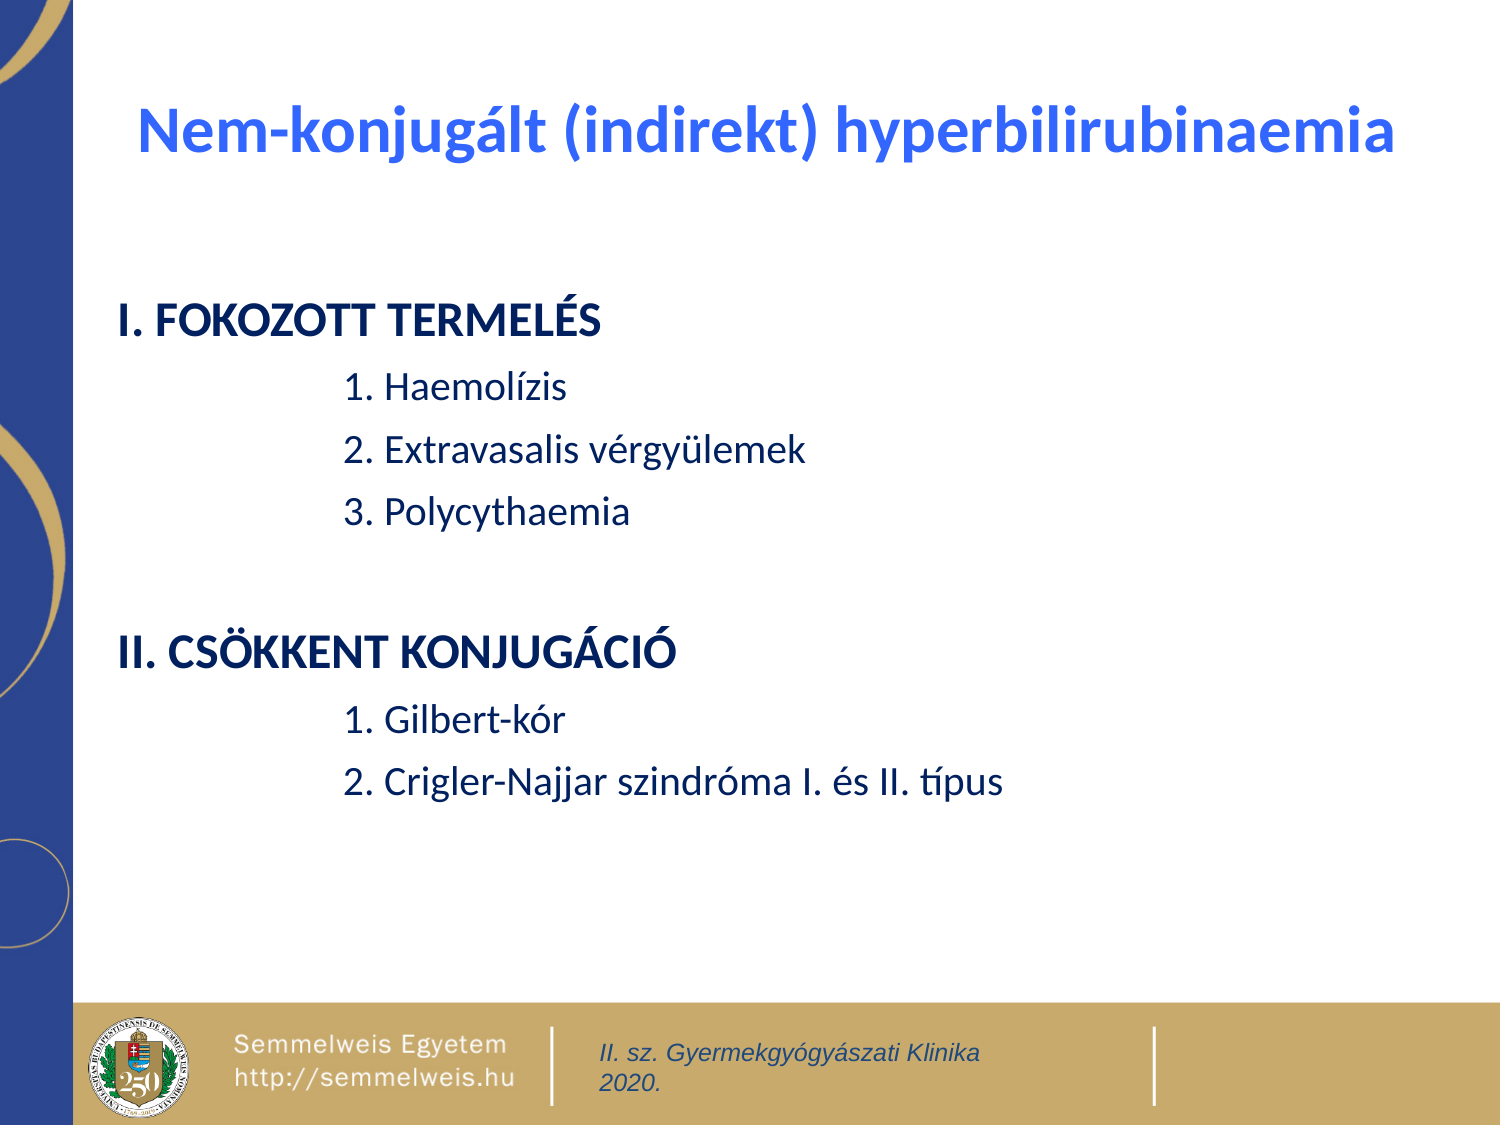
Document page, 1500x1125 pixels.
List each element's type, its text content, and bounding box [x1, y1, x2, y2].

picture [0, 0, 1500, 1125]
text_box I. FOKOZOTT TERMELÉS 1. Haemolízis 2. Extravasalis vérgyülemek 3. Polycythaemia II. CSÖKKENT KONJUGÁCIÓ 1. Gilbert-kór 2. Crigler-Najjar szindróma I. és II. típus [103, 278, 1500, 937]
text_box Nem-konjugált (indirekt) hyperbilirubinaemia [88, 78, 1447, 173]
